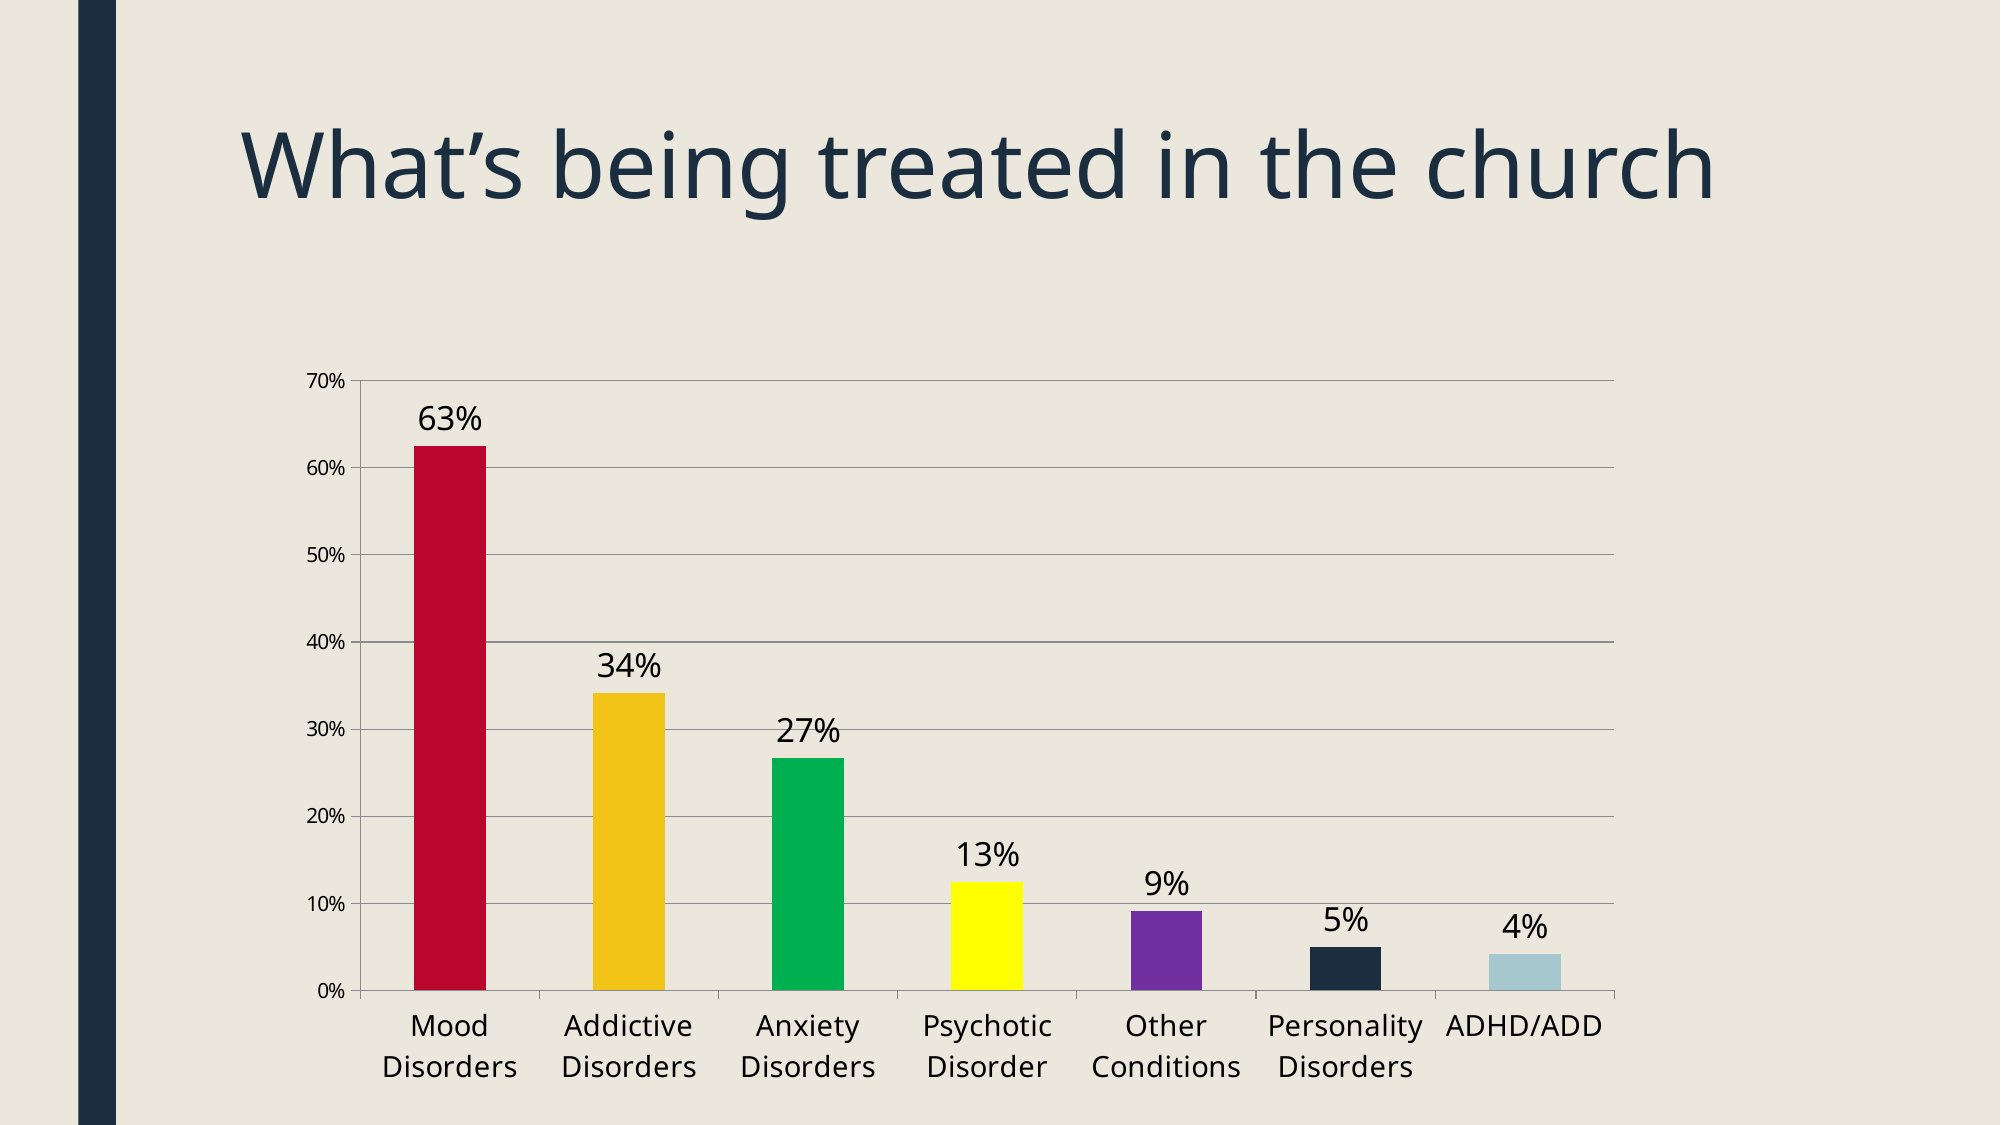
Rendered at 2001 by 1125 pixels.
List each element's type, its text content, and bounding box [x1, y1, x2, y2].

title What’s being treated in the church [225, 112, 1800, 357]
chart [279, 351, 1642, 1102]
